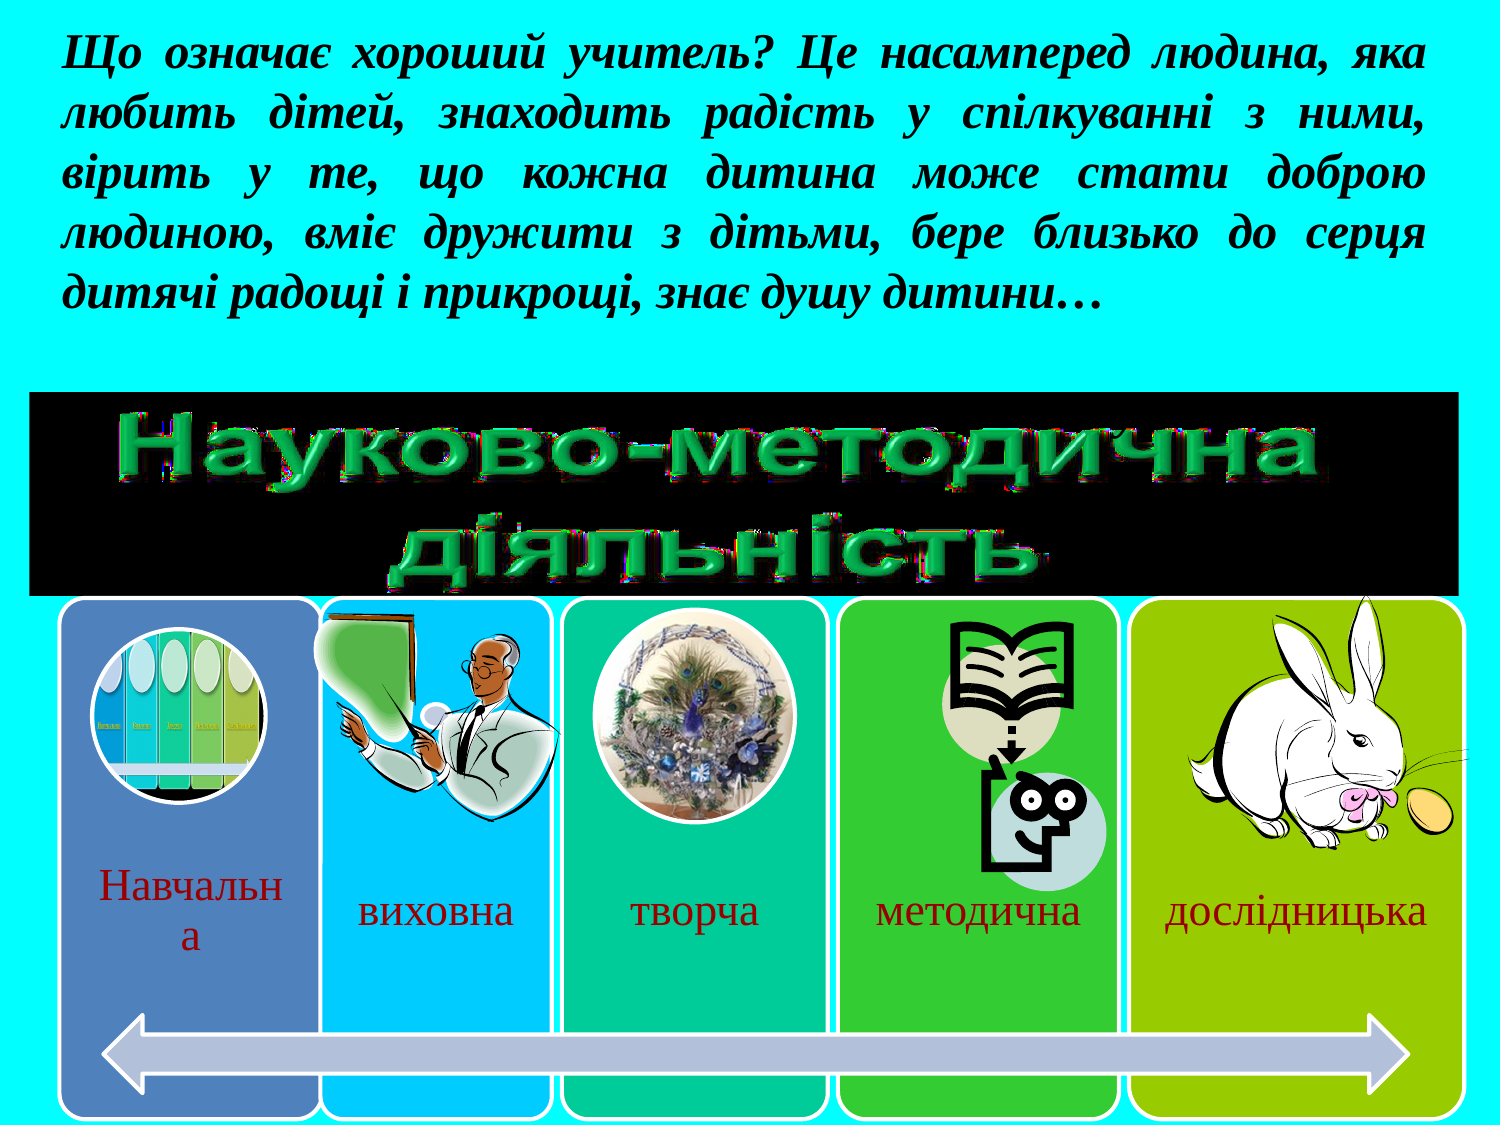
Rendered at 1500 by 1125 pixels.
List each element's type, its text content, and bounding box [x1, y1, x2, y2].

picture [29, 392, 1470, 851]
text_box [29, 597, 1483, 1120]
picture [312, 609, 562, 823]
picture [941, 621, 1107, 892]
text_box Що означає хороший учитель? Це насамперед людина, яка любить дітей, знаходить радість у спілкуванні з ними, вірить у те, що кожна дитина може стати доброю людиною, вміє дружити з дітьми, бере близько до серця дитячі радощі і прикрощі, знає душу дитини… В.О.Сухомлинський [47, 11, 1442, 391]
